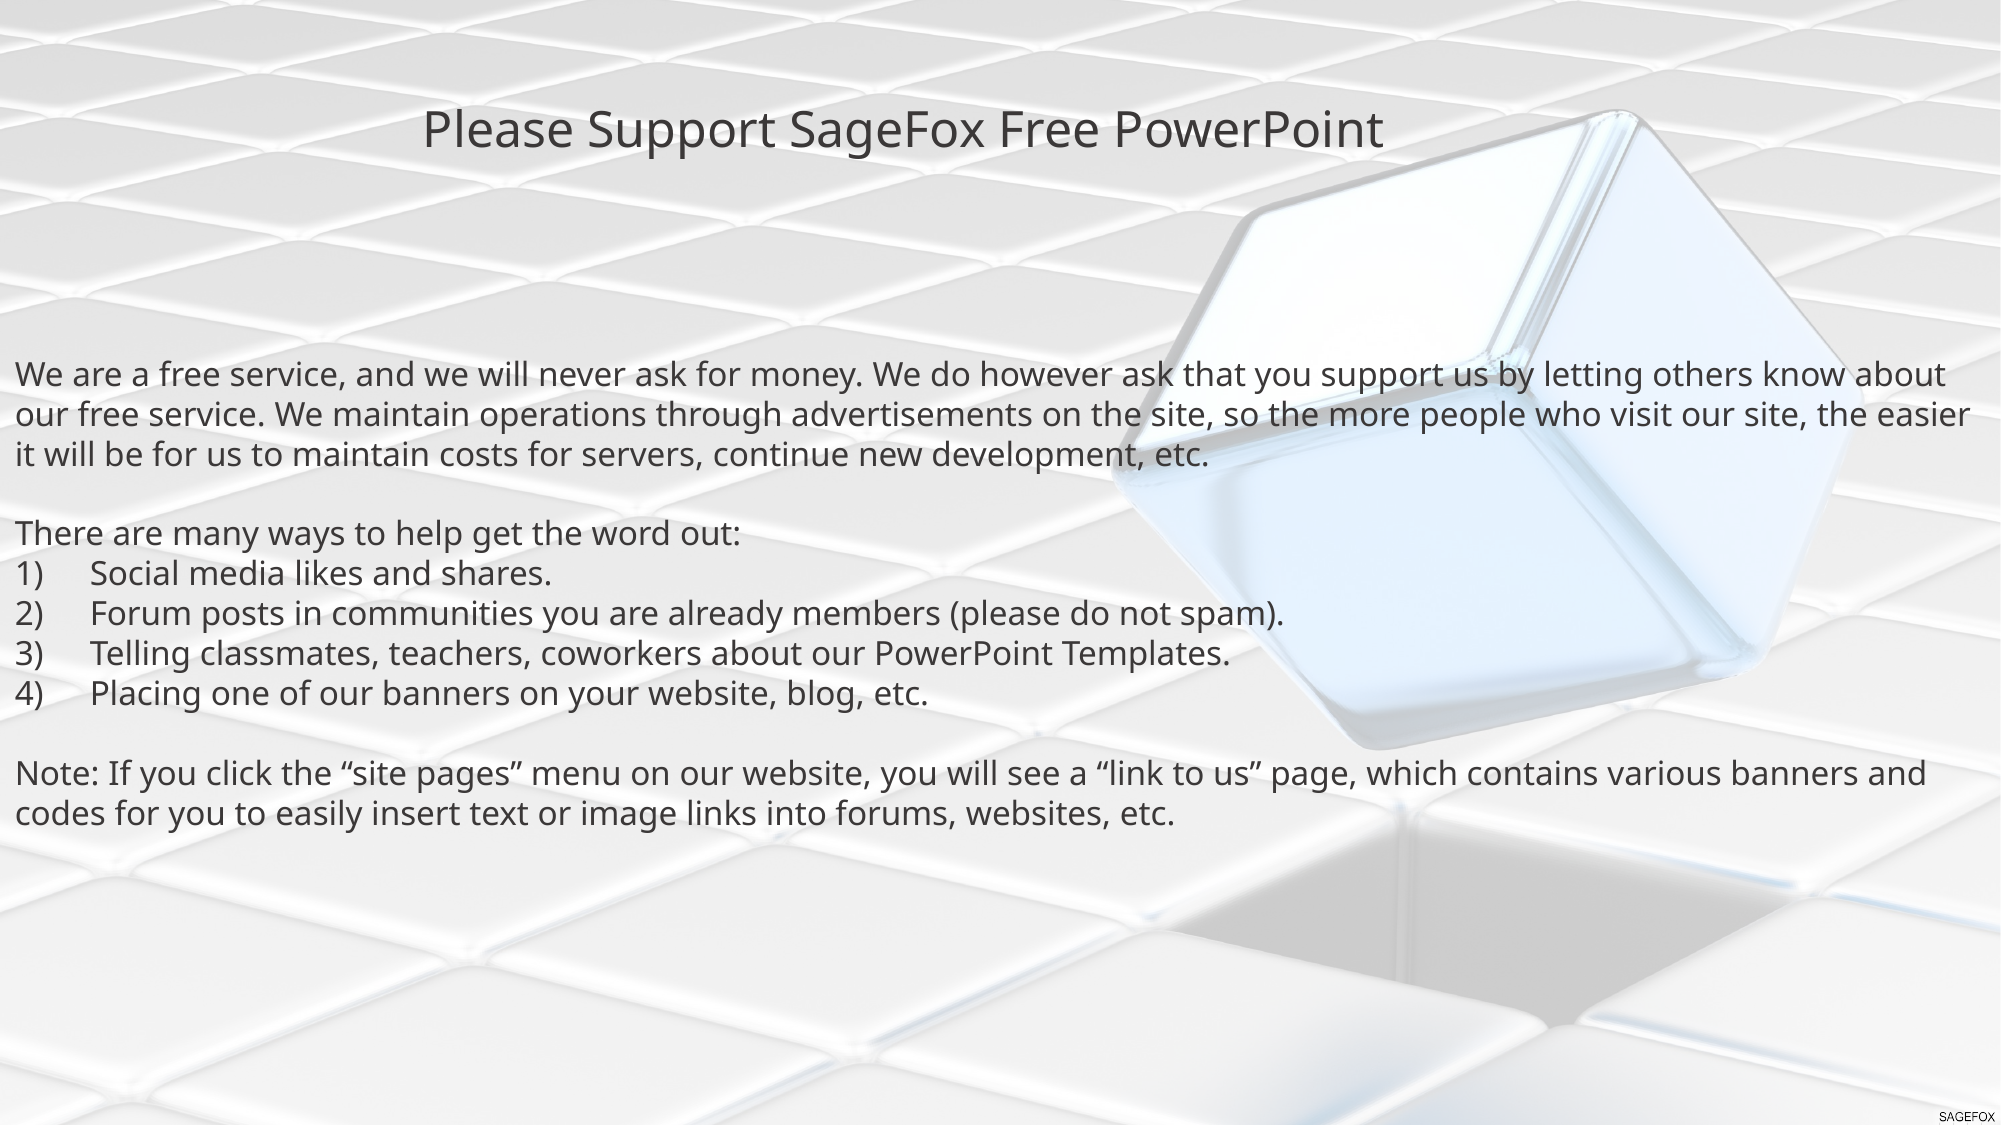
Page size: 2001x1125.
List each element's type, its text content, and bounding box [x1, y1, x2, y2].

text_box We are a free service, and we will never ask for money. We do however ask that you support us by letting others know about our free service. We maintain operations through advertisements on the site, so the more people who visit our site, the easier it will be for us to maintain costs for servers, continue new development, etc. There are many ways to help get the word out: Social media likes and shares. Forum posts in communities you are already members (please do not spam). Telling classmates, teachers, coworkers about our PowerPoint Templates. Placing one of our banners on your website, blog, etc. Note: If you click the “site pages” menu on our website, you will see a “link to us” page, which contains various banners and codes for you to easily insert text or image links into forums, websites, etc. [0, 0, 2000, 1125]
title Please Support SageFox Free PowerPoint [363, 72, 1444, 190]
picture [1936, 1111, 1997, 1125]
